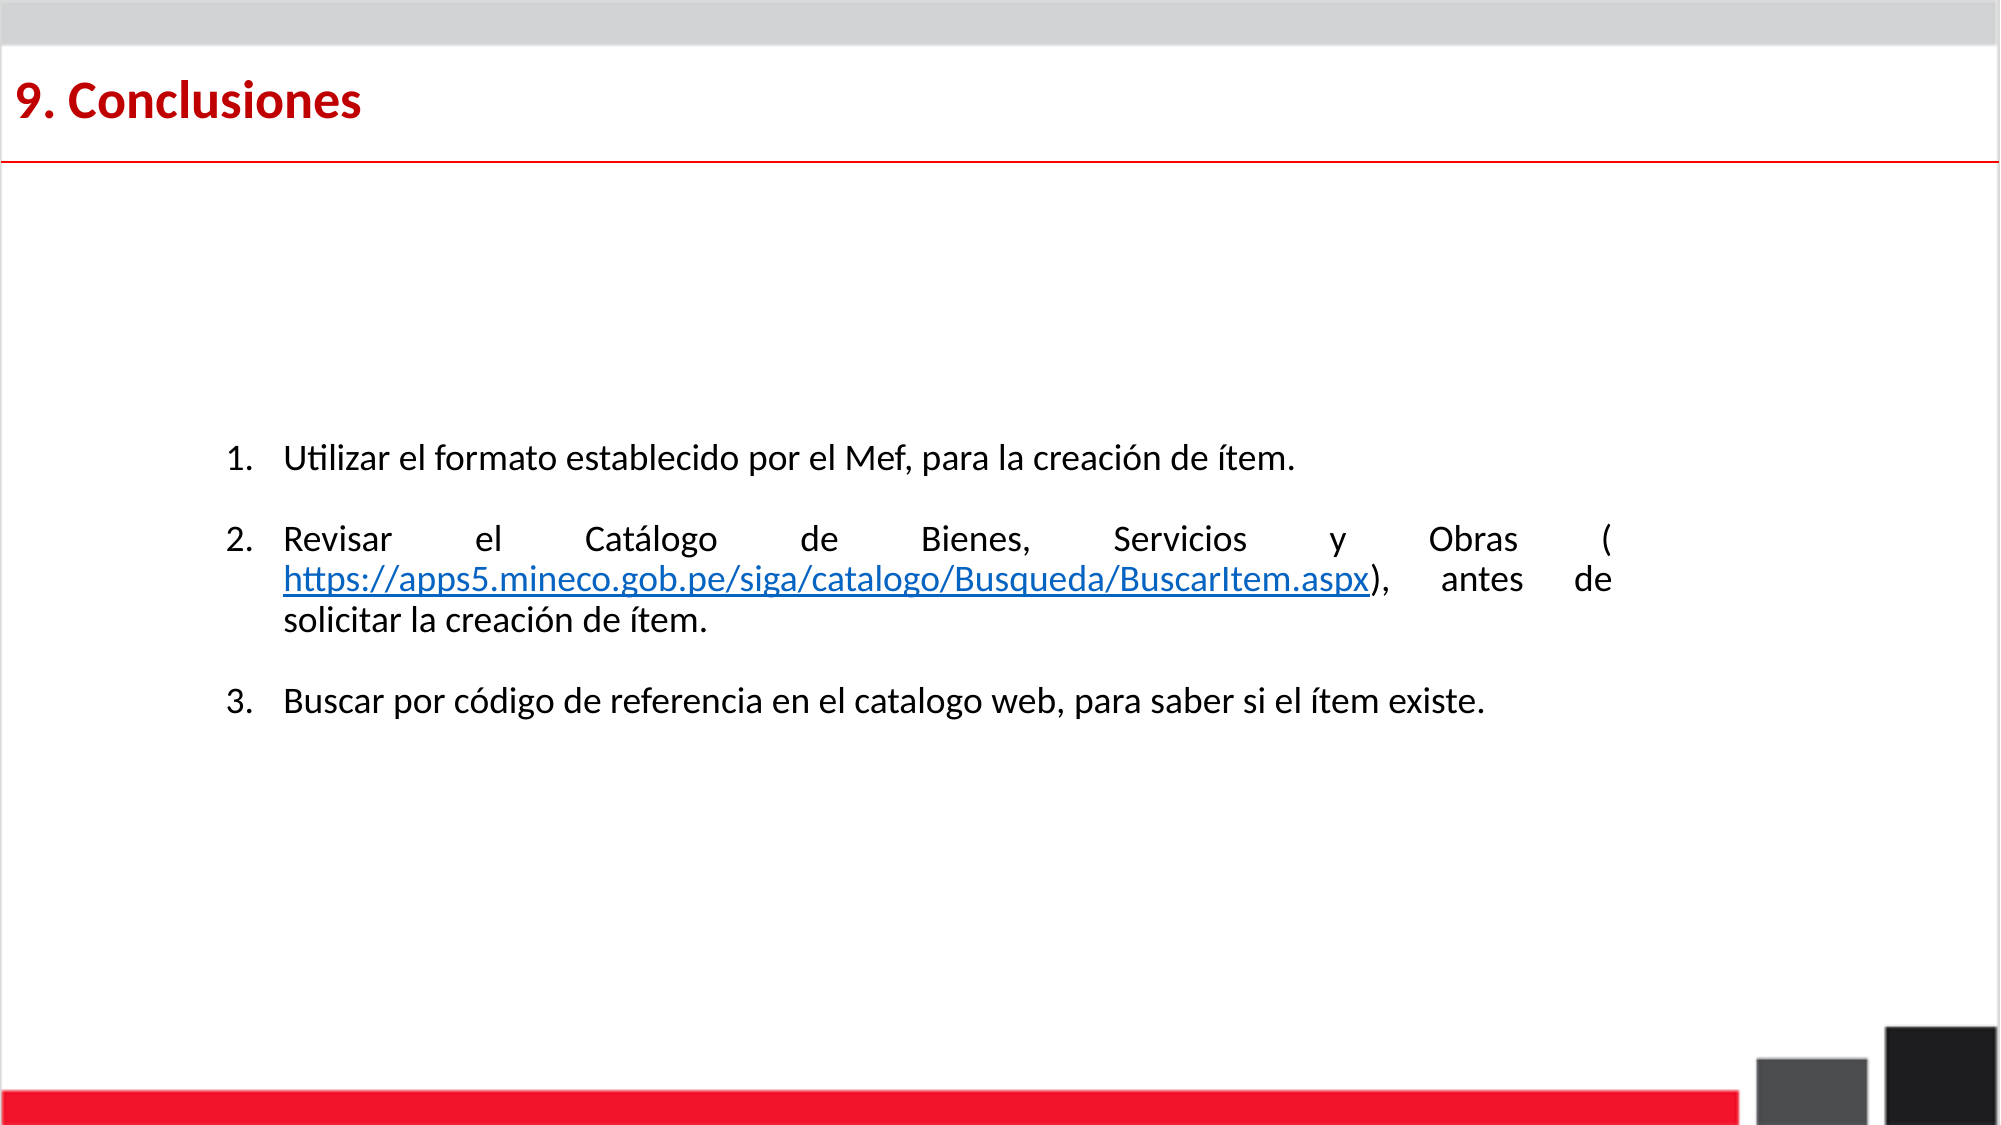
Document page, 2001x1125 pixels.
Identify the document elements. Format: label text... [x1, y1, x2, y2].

picture [0, 0, 2000, 1125]
text_box 9. Conclusiones [0, 41, 1998, 161]
text_box Utilizar el formato establecido por el Mef, para la creación de ítem. Revisar el Catálogo de Bienes, Servicios y Obras (https://apps5.mineco.gob.pe/siga/catalogo/Busqueda/BuscarItem.aspx), antes de solicitar la creación de ítem. Buscar por código de referencia en el catalogo web, para saber si el ítem existe. [214, 296, 1625, 863]
